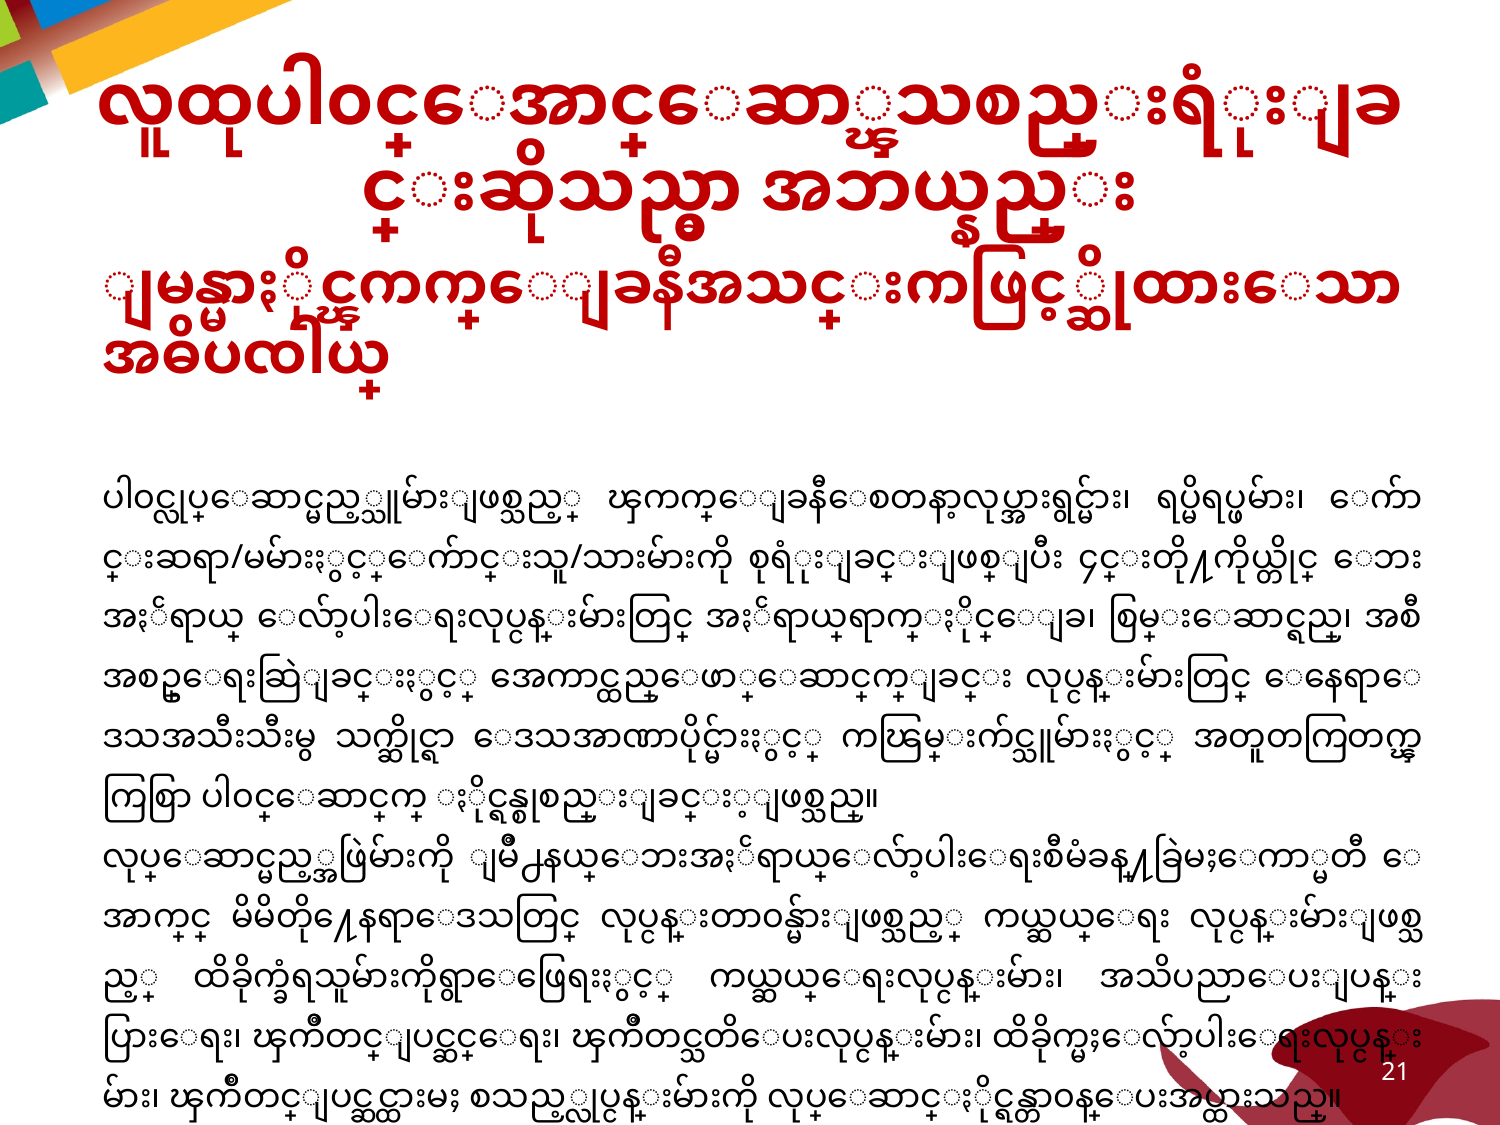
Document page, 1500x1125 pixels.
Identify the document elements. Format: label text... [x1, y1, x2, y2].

text_box ျမန္မာႏိုင္ၾကက္ေျခနီအသင္းကဖြင့္ဆိုထားေသာအဓိပၸါယ္ ပါ၀င္လုပ္ေဆာင္မည့္သူမ်ားျဖစ္သည့္ ၾကက္ေျခနီေစတနာ့လုပ္အားရွင္မ်ား၊ ရပ္မိရပ္ဖမ်ား၊ ေက်ာင္းဆရာ/မမ်ားႏွင့္ေက်ာင္းသူ/သားမ်ားကို စုရံုးျခင္းျဖစ္ျပီး ၄င္းတို႔ကိုယ္တိုင္ ေဘးအႏၲရာယ္ ေလ်ာ့ပါးေရးလုပ္ငန္းမ်ားတြင္ အႏၲရာယ္က်ေရာက္ႏိုင္ေျခ၊ စြမ္းေဆာင္ရည္၊ အစီအစဥ္ေရးဆြဲျခင္းႏွင့္ အေကာင္ထည္ေဖာ္ေဆာင္ရြက္ျခင္း လုပ္ငန္းမ်ားတြင္ ေနေရာေဒသအသီးသီးမွ သက္ဆိုင္ရာ ေဒသအာဏာပိုင္မ်ားႏွင့္ ကၽြမ္းက်င္သူမ်ားႏွင့္ အတူတကြတက္ၾကြစြာ ပါ၀င္ေဆာင္ရြက္ ႏိုင္ရန္စုစည္းျခင္း့ျဖစ္သည္။ လုပ္ေဆာင္မည့္အဖြဲမ်ားကို ျမိဳ႕နယ္ေဘးအႏၲရာယ္ေလ်ာ့ပါးေရးစီမံခန္႔ခြဲမႈေကာ္မတီ ေအာက္တြင္ မိမိတို႔ေနရာေဒသတြင္ လုပ္ငန္းတာ၀န္မ်ားျဖစ္သည့္ ကယ္ဆယ္ေရး လုပ္ငန္းမ်ားျဖစ္သည့္ ထိခိုက္ခံရသူမ်ားကိုရွာေဖြေရးႏွင့္ ကယ္ဆယ္ေရးလုပ္ငန္းမ်ား၊ အသိပညာေပးျပန္းပြားေရး၊ ၾကိဳတင္ျပင္ဆင္ေရး၊ ၾကိဳတင္သတိေပးလုပ္ငန္းမ်ား၊ ထိခိုက္မႈေလ်ာ့ပါးေရးလုပ္ငန္းမ်ား၊ ၾကိဳတင္ျပင္ဆင္ထားမႈ စသည့္လုပ္ငန္းမ်ားကို လုပ္ေဆာင္ႏိုင္ရန္တာ၀န္ေပးအပ္ထားသည္။ [87, 237, 1438, 1050]
slide_number 21 [1074, 1050, 1425, 1103]
picture [1140, 948, 1500, 1125]
picture [0, 0, 301, 145]
title လူထုပါ၀င္ေအာင္ေဆာ္ၾသစည္းရံုးျခင္းဆိုသည္မွာ အဘယ္နည္း [75, 45, 1425, 233]
